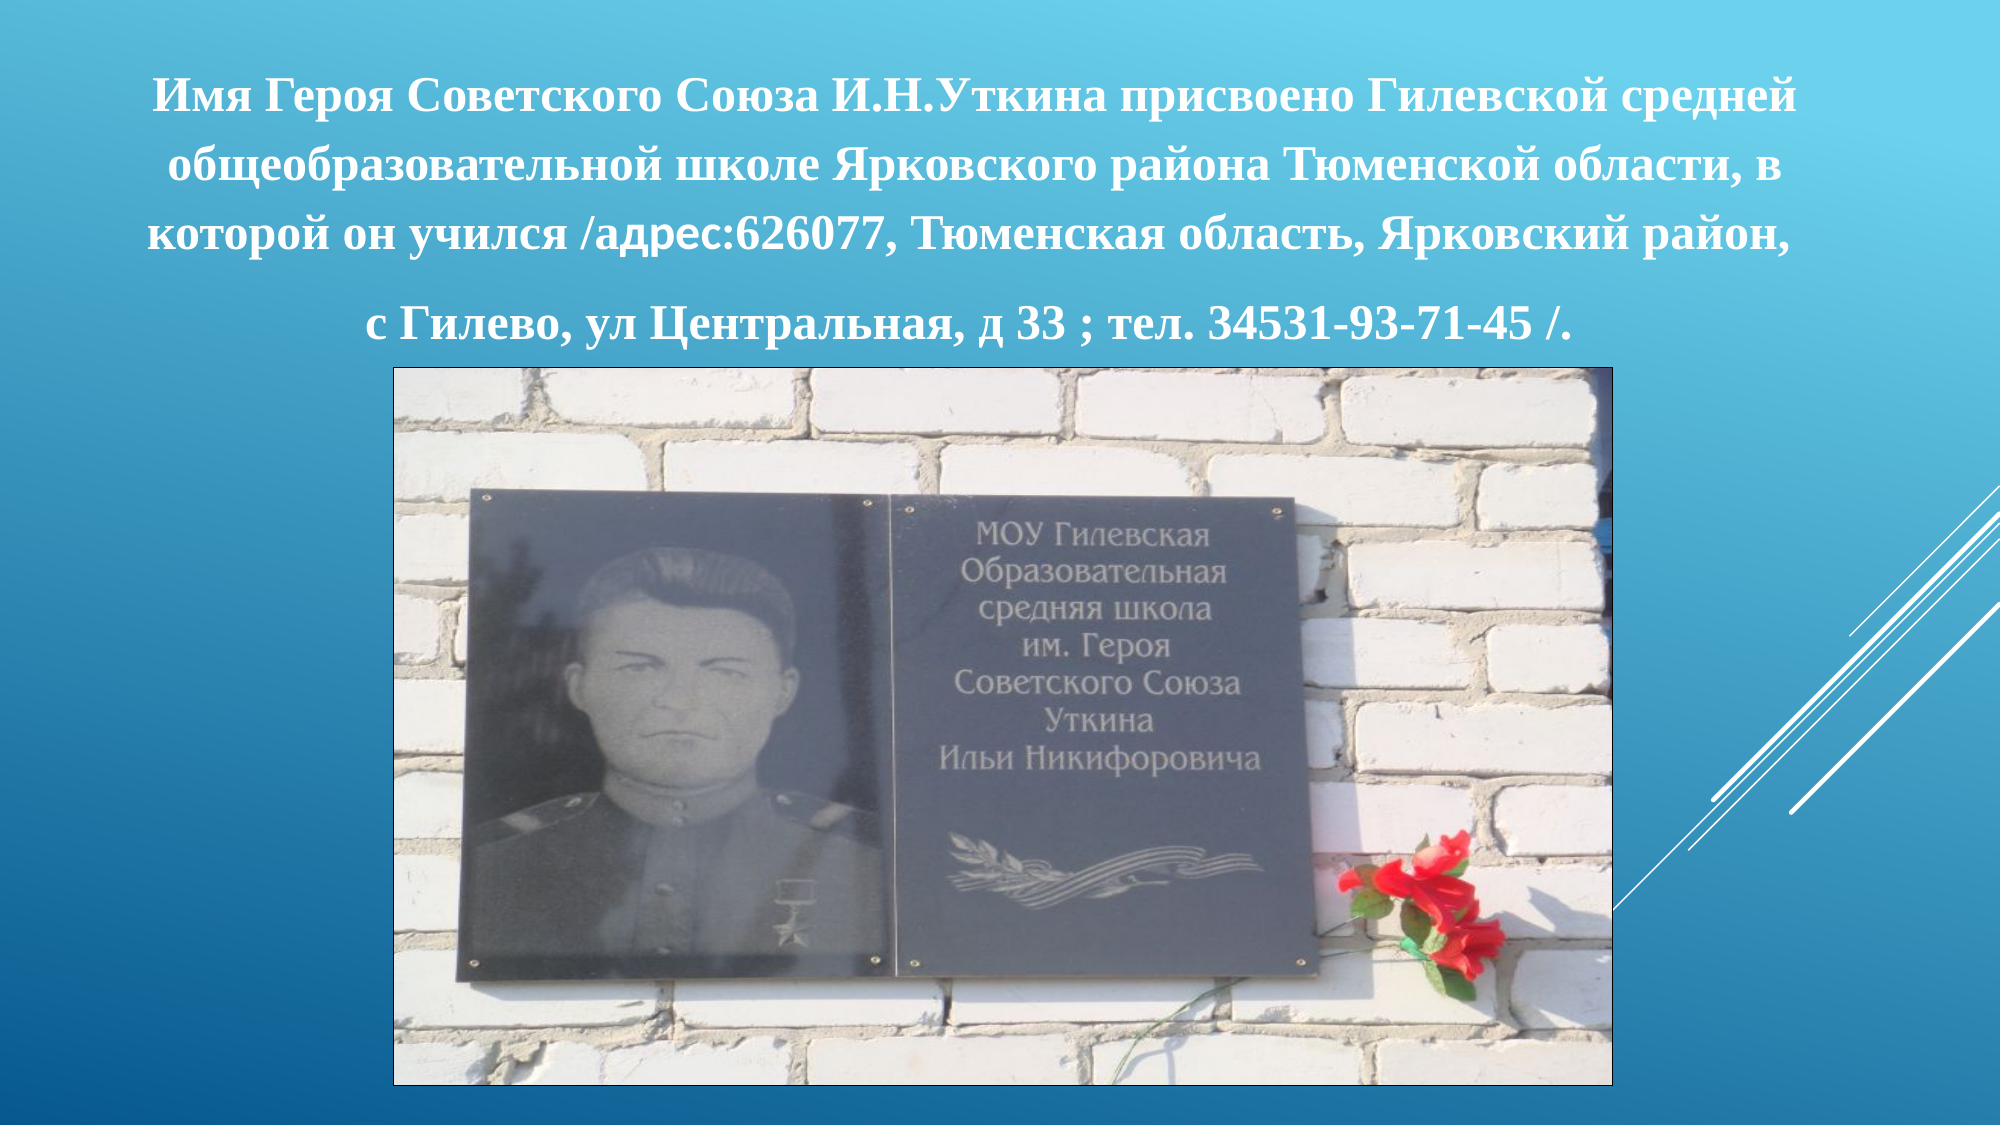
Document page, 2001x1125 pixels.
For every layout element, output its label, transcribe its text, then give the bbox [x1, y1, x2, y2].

text_box Имя Героя Советского Союза И.Н.Уткина присвоено Гилевской средней общеобразовательной школе Ярковского района Тюменской области, в которой он учился /адрес:626077, Тюменская область, Ярковский район, с Гилево, ул Центральная, д 33 ; тел. 34531-93-71-45 /. [63, 45, 1887, 357]
picture [392, 367, 1613, 1086]
